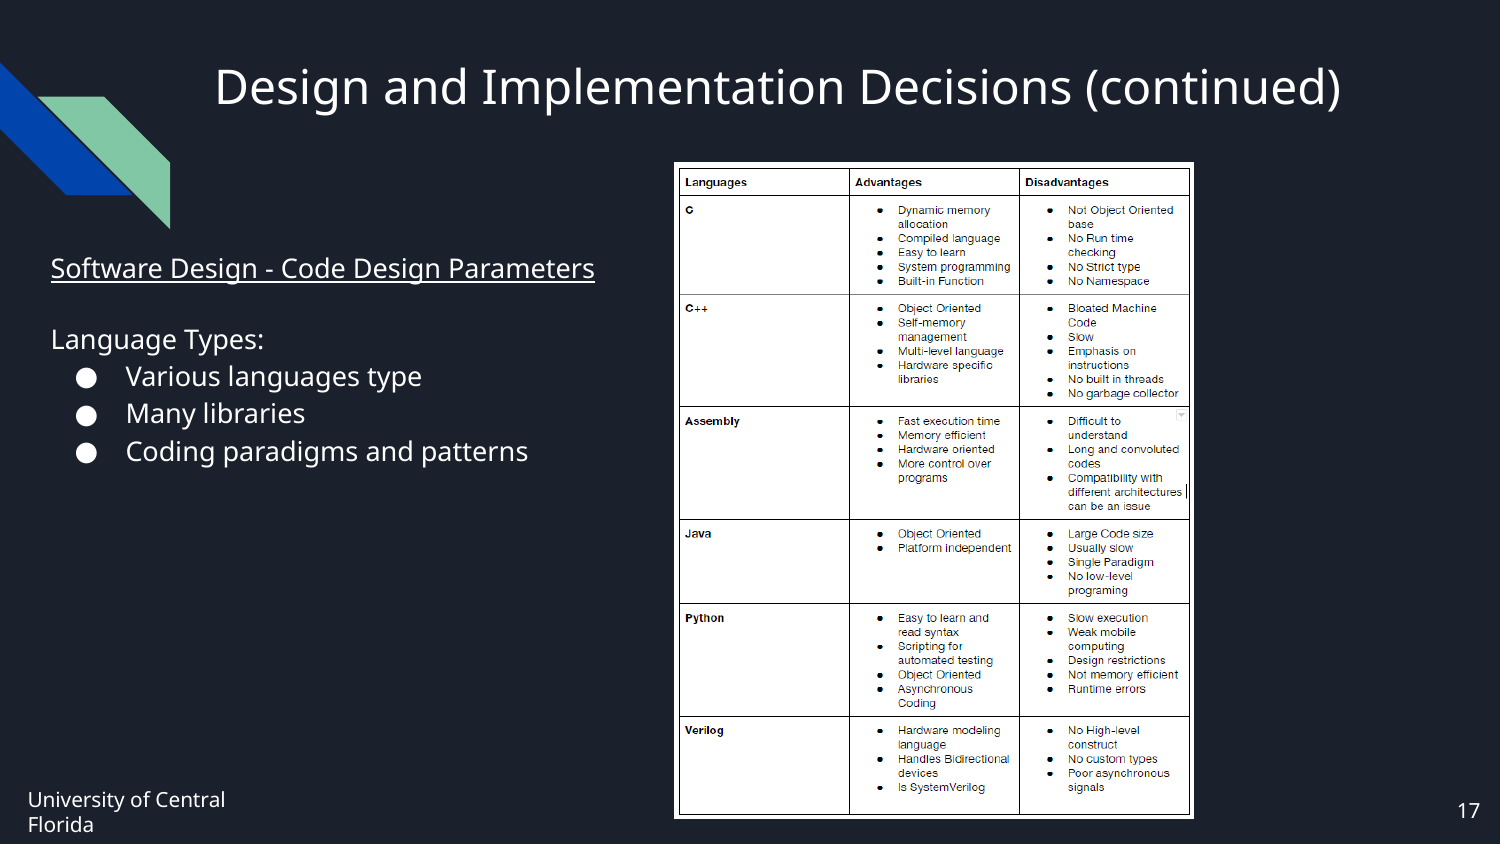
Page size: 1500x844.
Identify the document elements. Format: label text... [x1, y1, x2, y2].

slide_number University of Central Florida [12, 779, 307, 844]
slide_number ‹#› [1405, 779, 1496, 844]
list Software Design - Code Design Parameters Language Types: Various languages type Many libraries Coding paradigms and patterns [35, 231, 650, 763]
title Design and Implementation Decisions (continued) [79, 41, 1478, 138]
picture [673, 162, 1195, 819]
